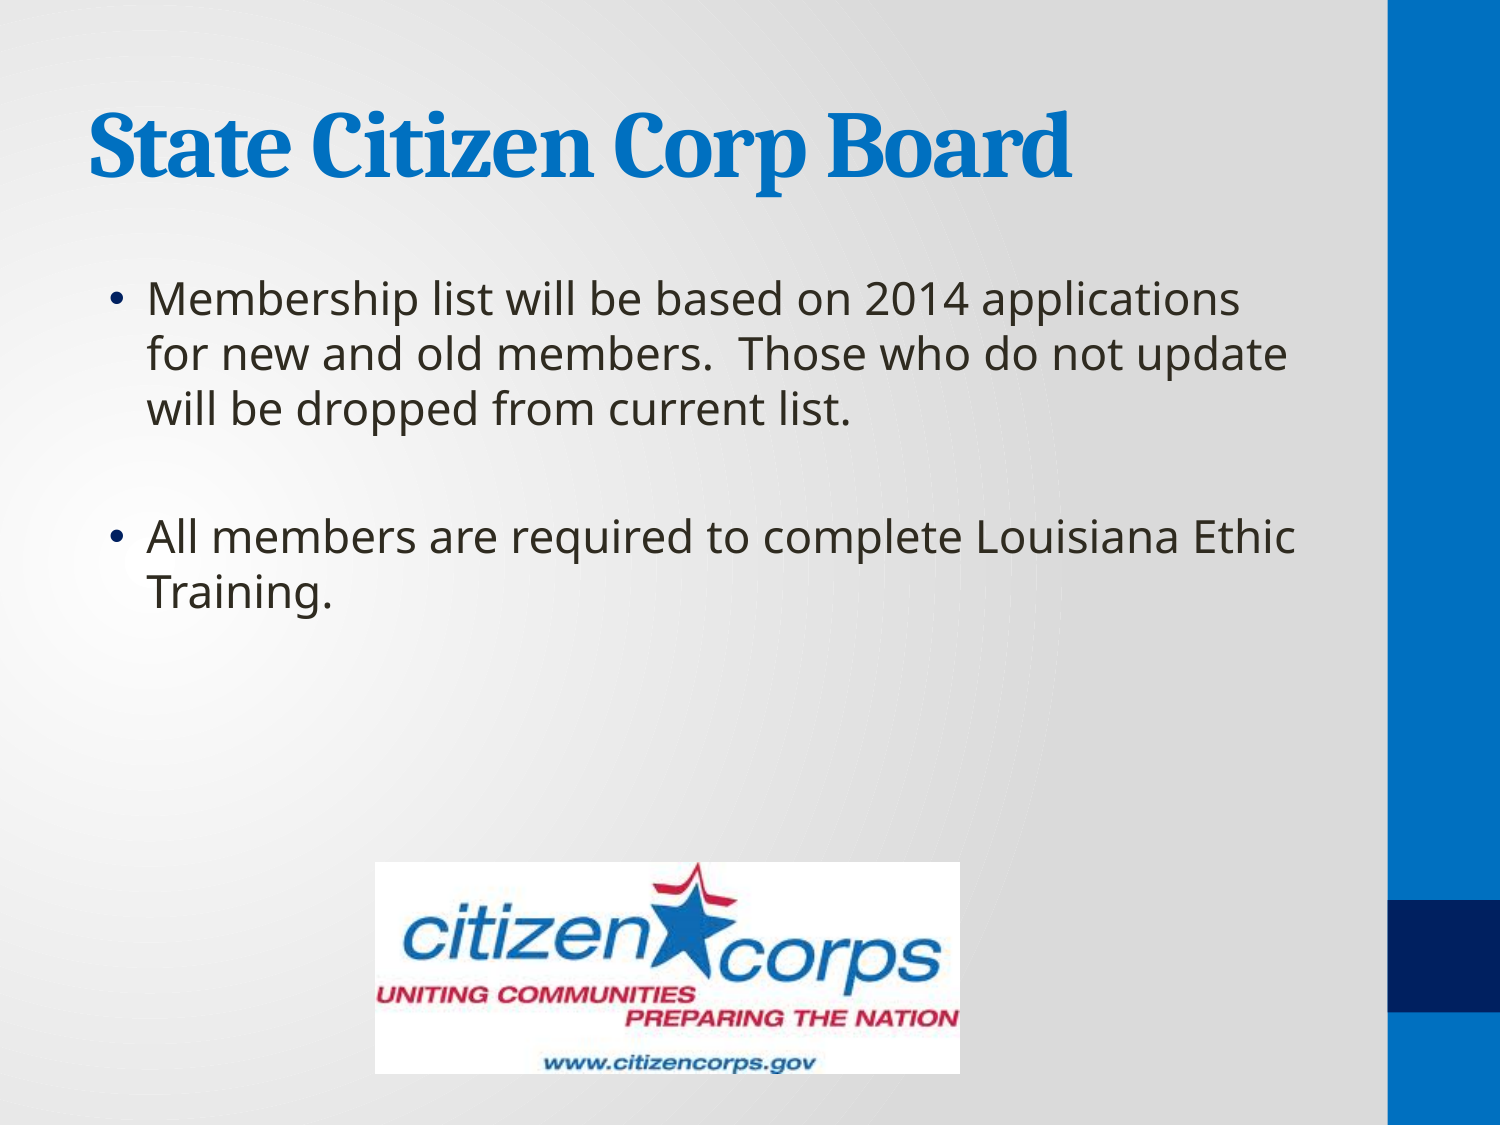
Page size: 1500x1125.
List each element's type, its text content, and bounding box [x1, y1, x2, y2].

picture [374, 861, 960, 1074]
list Membership list will be based on 2014 applications for new and old members. Those who do not update will be dropped from current list. All members are required to complete Louisiana Ethic Training. [75, 262, 1325, 1050]
title State Citizen Corp Board [75, 45, 1325, 233]
